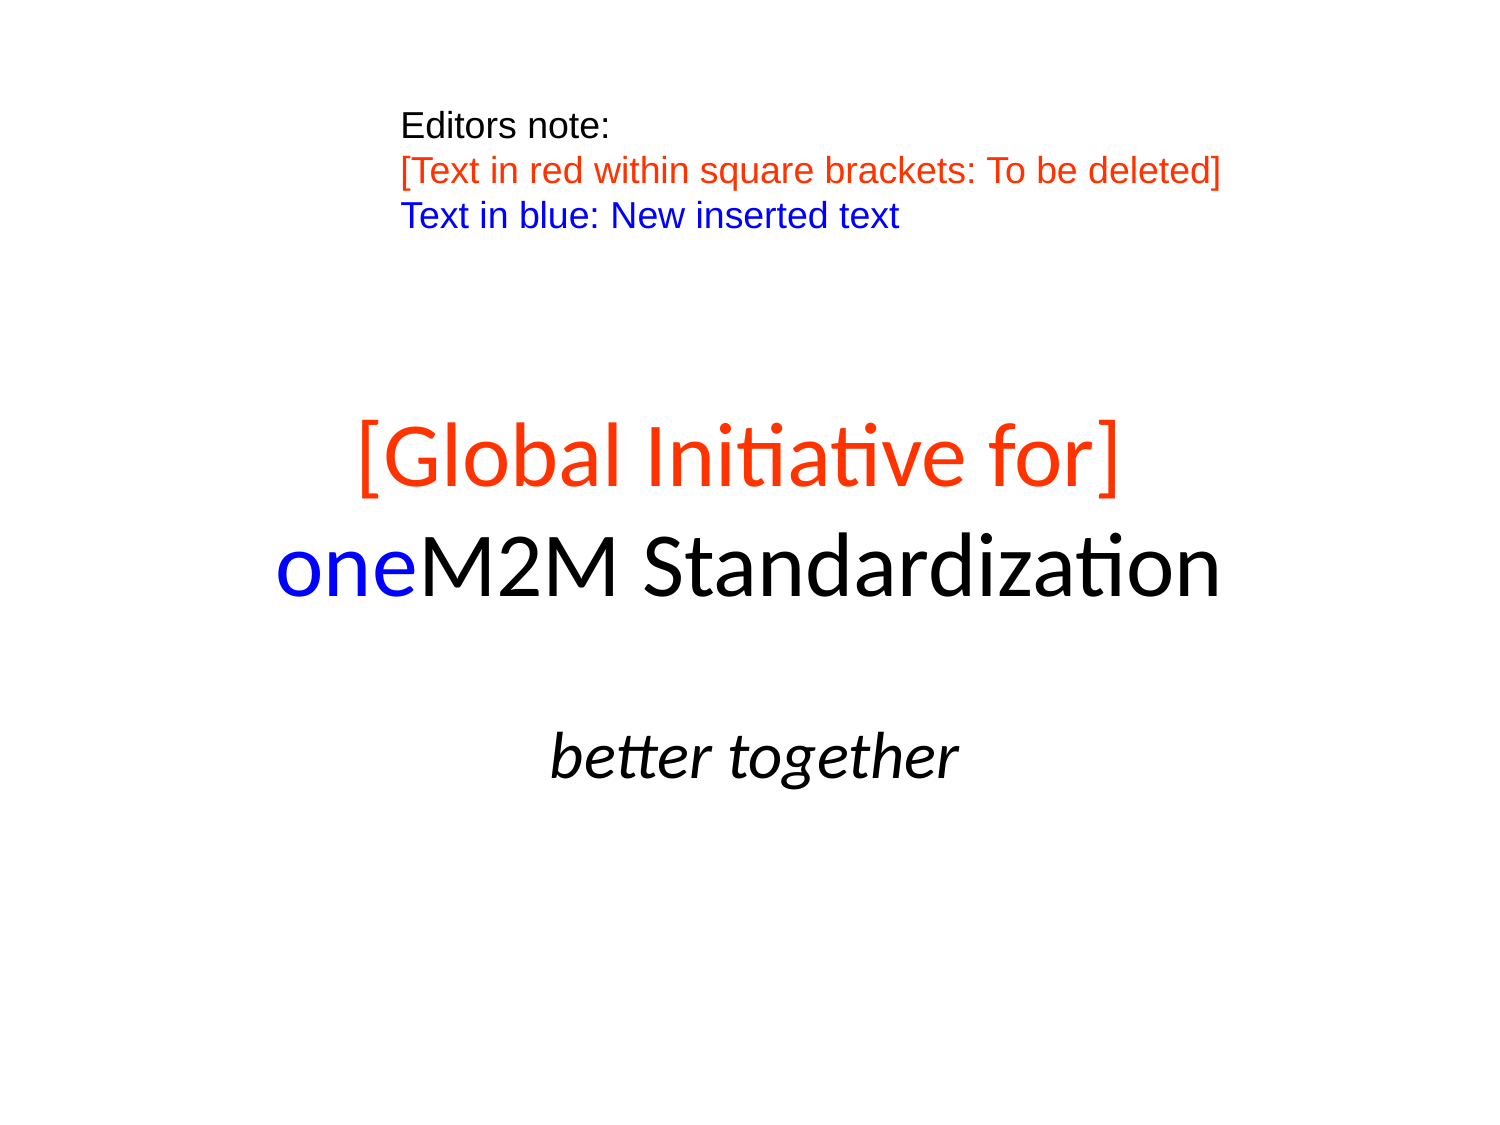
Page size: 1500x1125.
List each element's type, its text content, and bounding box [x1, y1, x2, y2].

text_box Editors note: [Text in red within square brackets: To be deleted] Text in blue: New inserted text [385, 93, 1237, 243]
text_box better together [230, 704, 1281, 810]
title [Global Initiative for] oneM2M Standardization [112, 383, 1388, 626]
